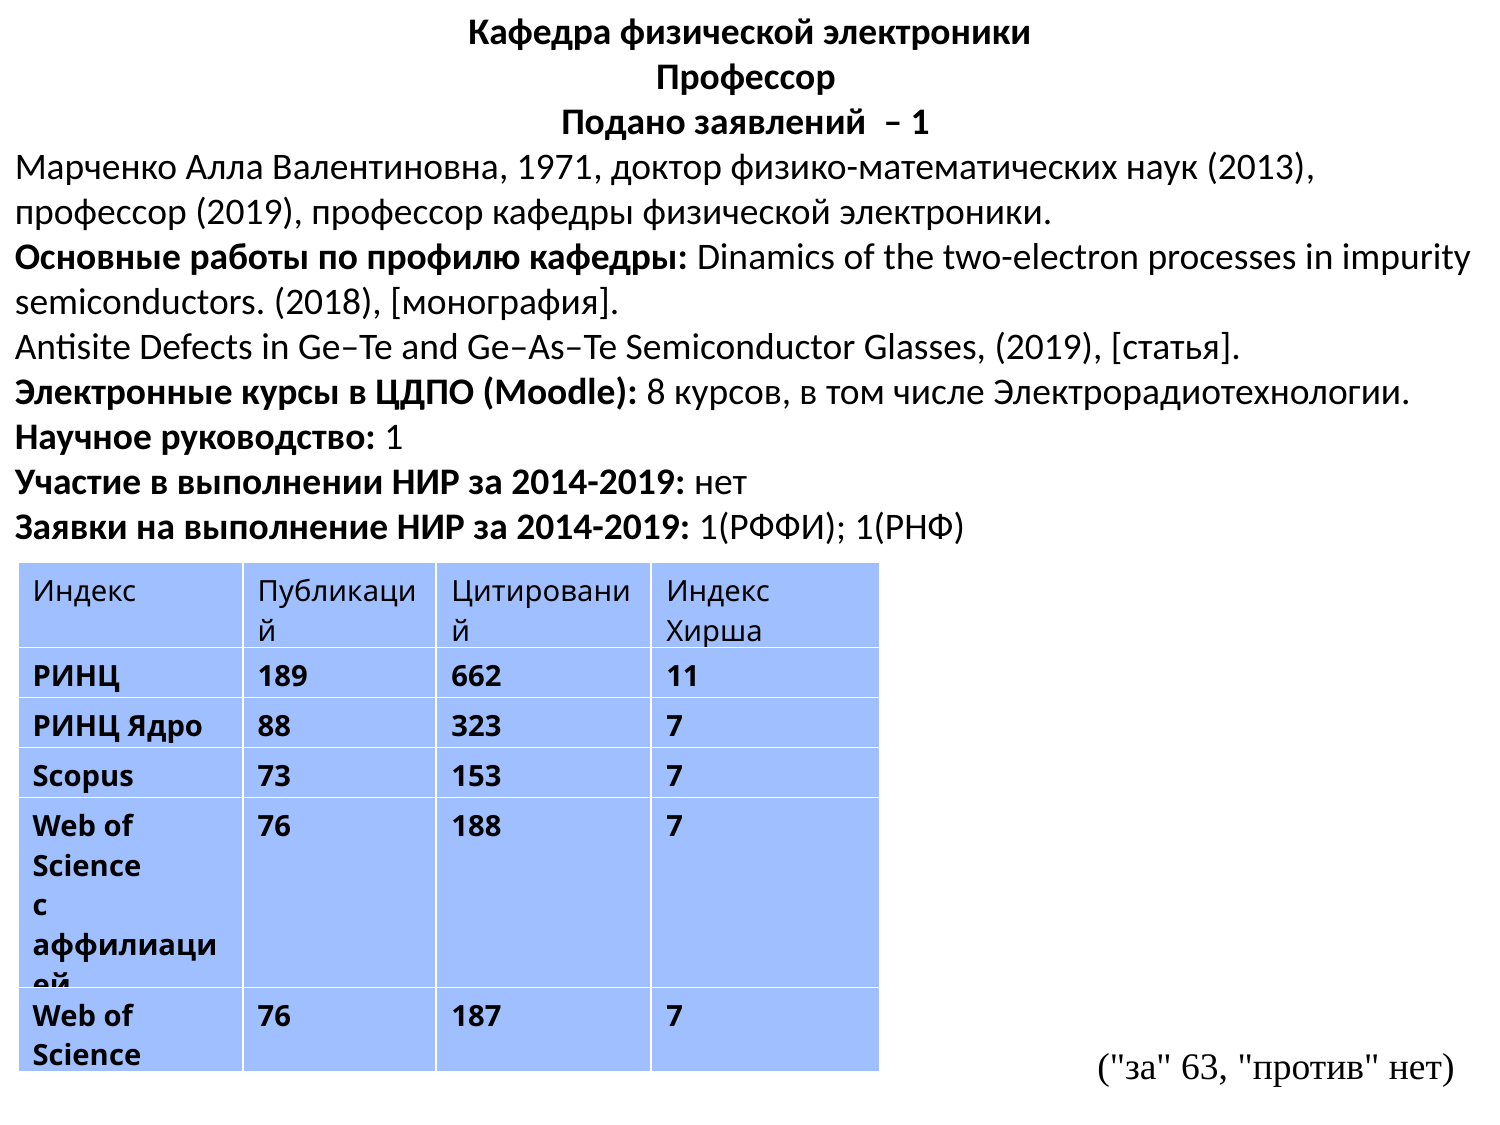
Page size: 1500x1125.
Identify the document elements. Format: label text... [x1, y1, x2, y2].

table_cell 189 [244, 648, 435, 697]
table_cell Scopus [19, 748, 242, 797]
table_cell 88 [244, 698, 435, 747]
table_cell 7 [652, 798, 879, 987]
table_cell 73 [244, 748, 435, 797]
table_header Индекс [19, 563, 242, 647]
text_box [1053, 341, 1084, 492]
table_cell РИНЦ [19, 648, 242, 697]
text_box Кафедра физической электроники Профессор Подано заявлений – 1 Марченко Алла Валентиновна, 1971​, доктор физико-математических наук (2013)​, профессор (2019), профессор кафедры физической электроники. Основные работы по профилю кафедры: Dinamics of the two-electron processes in impurity semiconductors. (2018), [монография]. Antisite Defects in Ge–Te and Ge–As–Te Semiconductor Glasses, (2019), [cтатья]. Электронные курсы в ЦДПО (Moodle): 8 курсов, в том числе Электрорадиотехнологии. ​ Научное руководство: 1 Участие в выполнении НИР за 2014-2019: ​нет Заявки на выполнение НИР за 2014-2019: 1(РФФИ); 1(РНФ)​ [0, 0, 1500, 645]
text_box ("за" 63, "против" нет) [1082, 1034, 1470, 1095]
table_cell 7 [652, 988, 879, 1071]
table_cell 7 [652, 698, 879, 747]
table_cell 187 [437, 988, 650, 1071]
table_cell 11 [652, 648, 879, 697]
table_header Цитирований [437, 563, 650, 647]
table_cell Web of Science c аффилиацией [19, 798, 242, 987]
table_cell РИНЦ Ядро [19, 698, 242, 747]
table_header Индекс Хирша [652, 563, 879, 647]
table_cell 76 [244, 798, 435, 987]
table_cell 153 [437, 748, 650, 797]
table_cell 323 [437, 698, 650, 747]
table_cell 188 [437, 798, 650, 987]
table_cell 76 [244, 988, 435, 1071]
table_cell 7 [652, 748, 879, 797]
table_cell Web of Science [19, 988, 242, 1071]
table_cell 662 [437, 648, 650, 697]
table_header Публикаций [244, 563, 435, 647]
